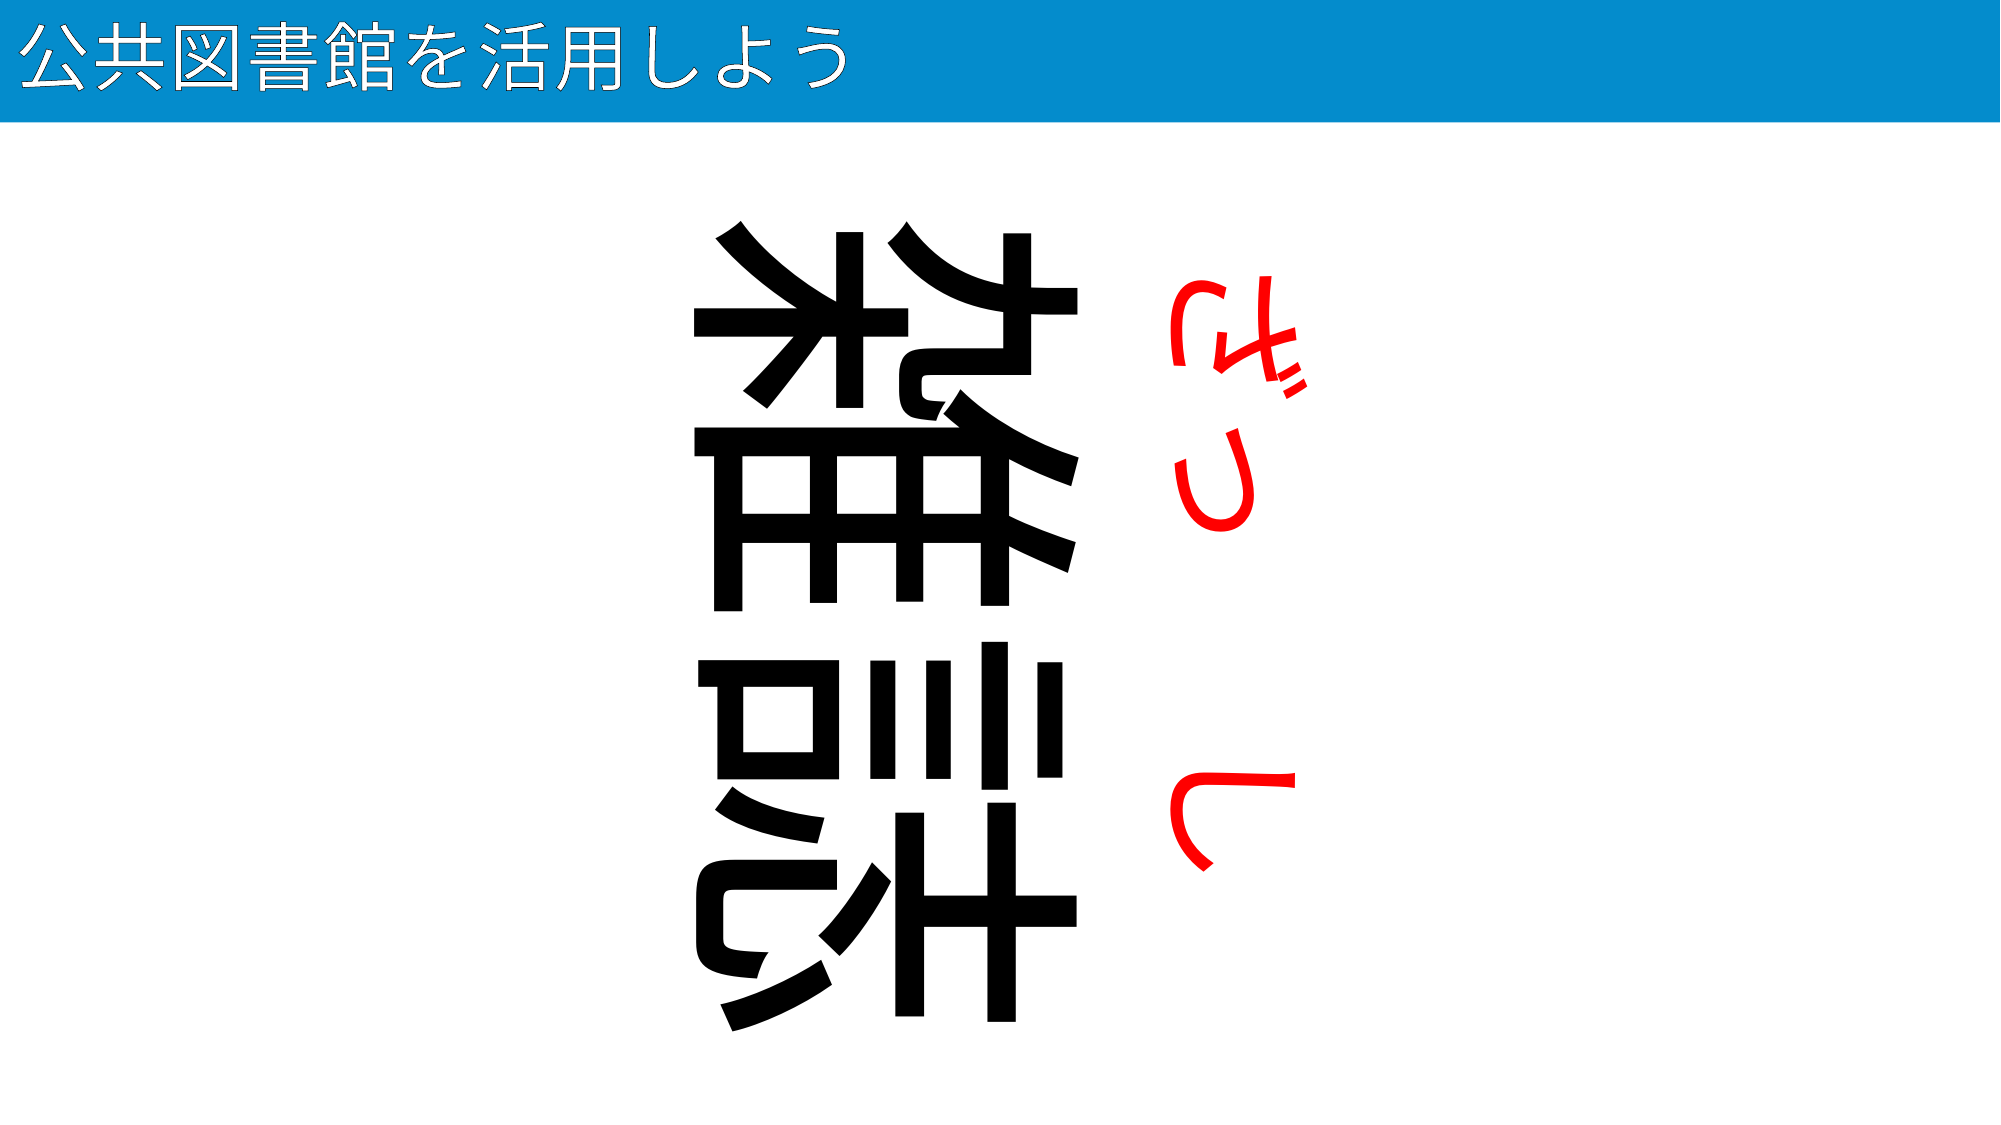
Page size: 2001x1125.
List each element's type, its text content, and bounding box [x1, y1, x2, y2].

text_box 雑誌 [616, 195, 1152, 1125]
text_box ざっ し [1124, 239, 1337, 937]
title 公共図書館を活用しよう [0, 0, 1712, 123]
slide_number 17 [1712, 0, 2000, 123]
